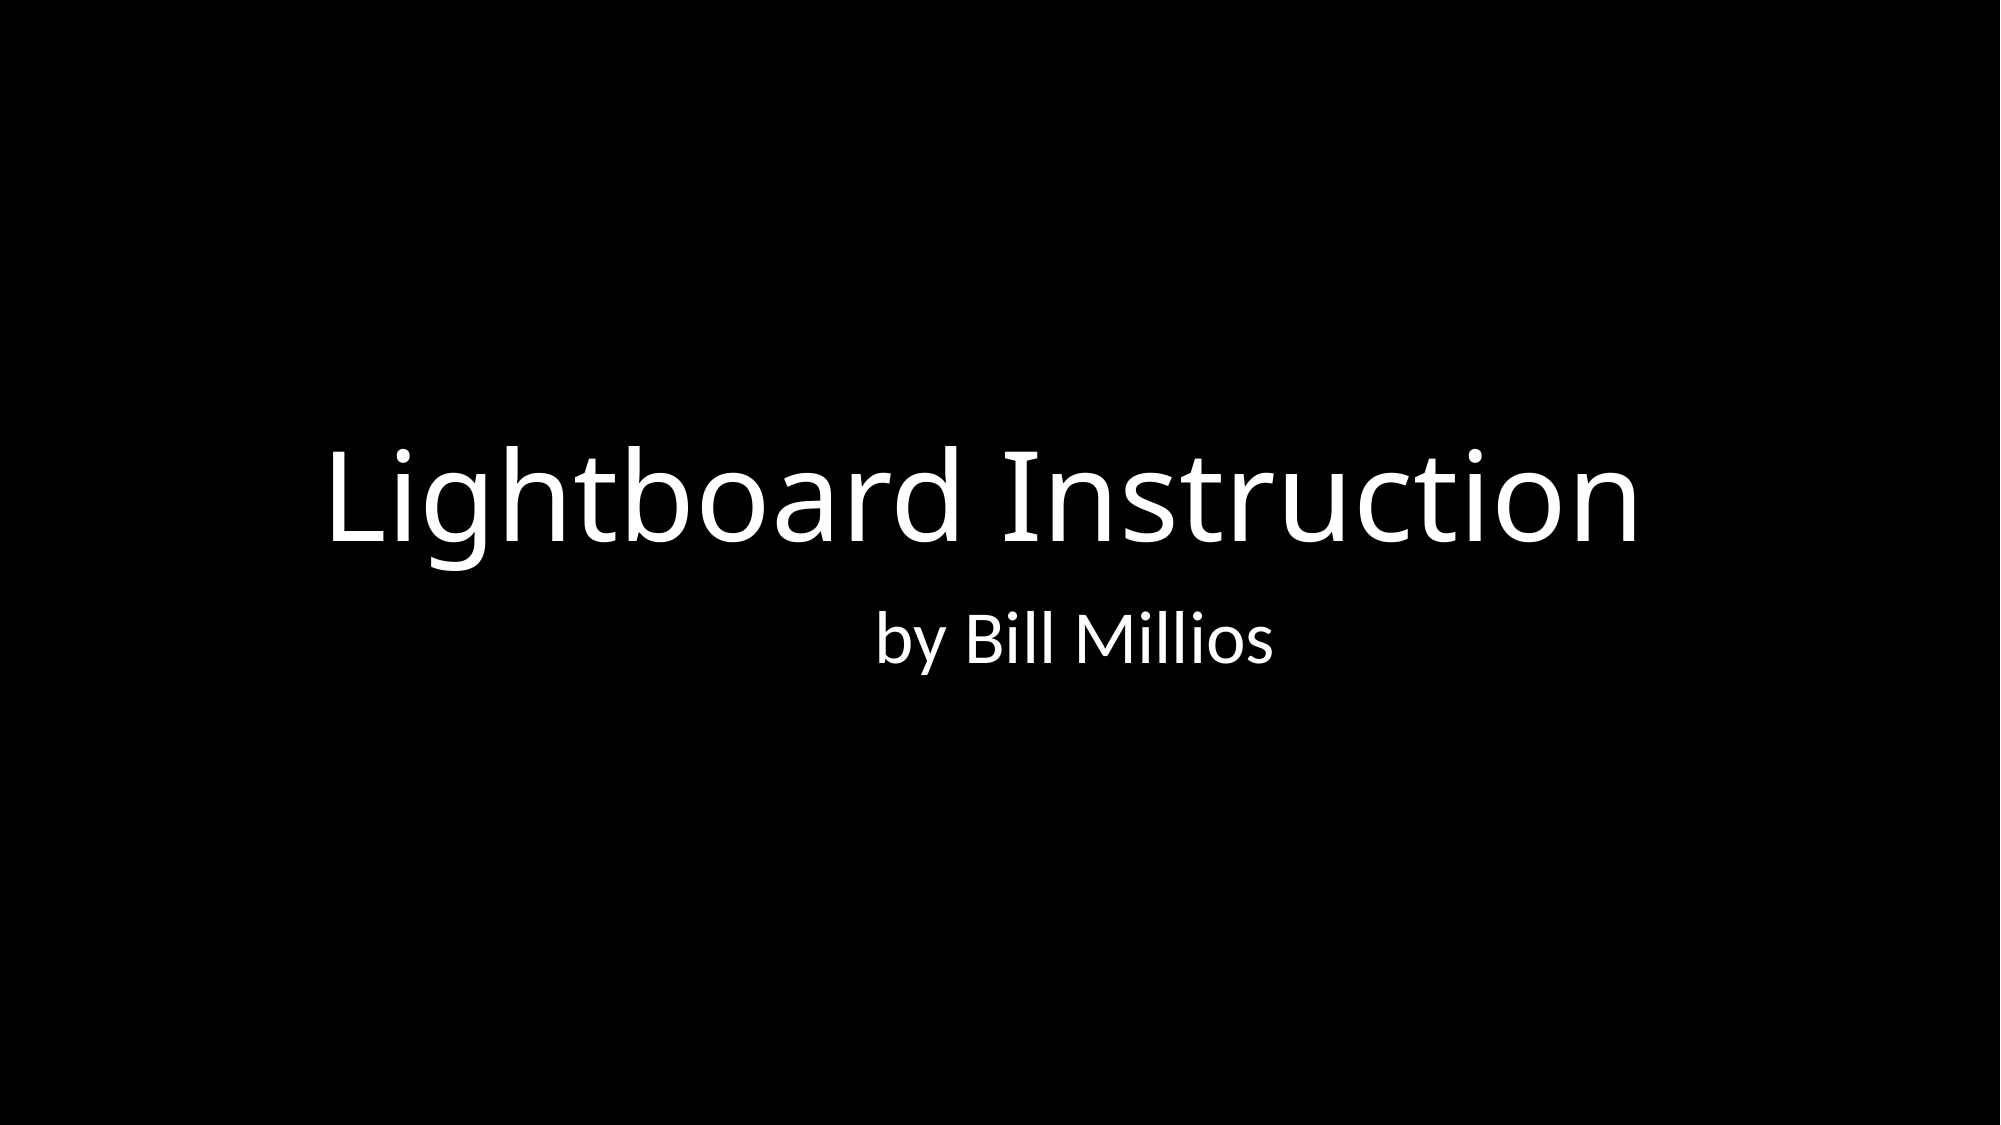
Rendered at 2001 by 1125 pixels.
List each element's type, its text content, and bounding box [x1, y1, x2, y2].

title Lightboard Instruction [249, 184, 1750, 576]
subtitle by Bill Millios [249, 590, 1750, 863]
